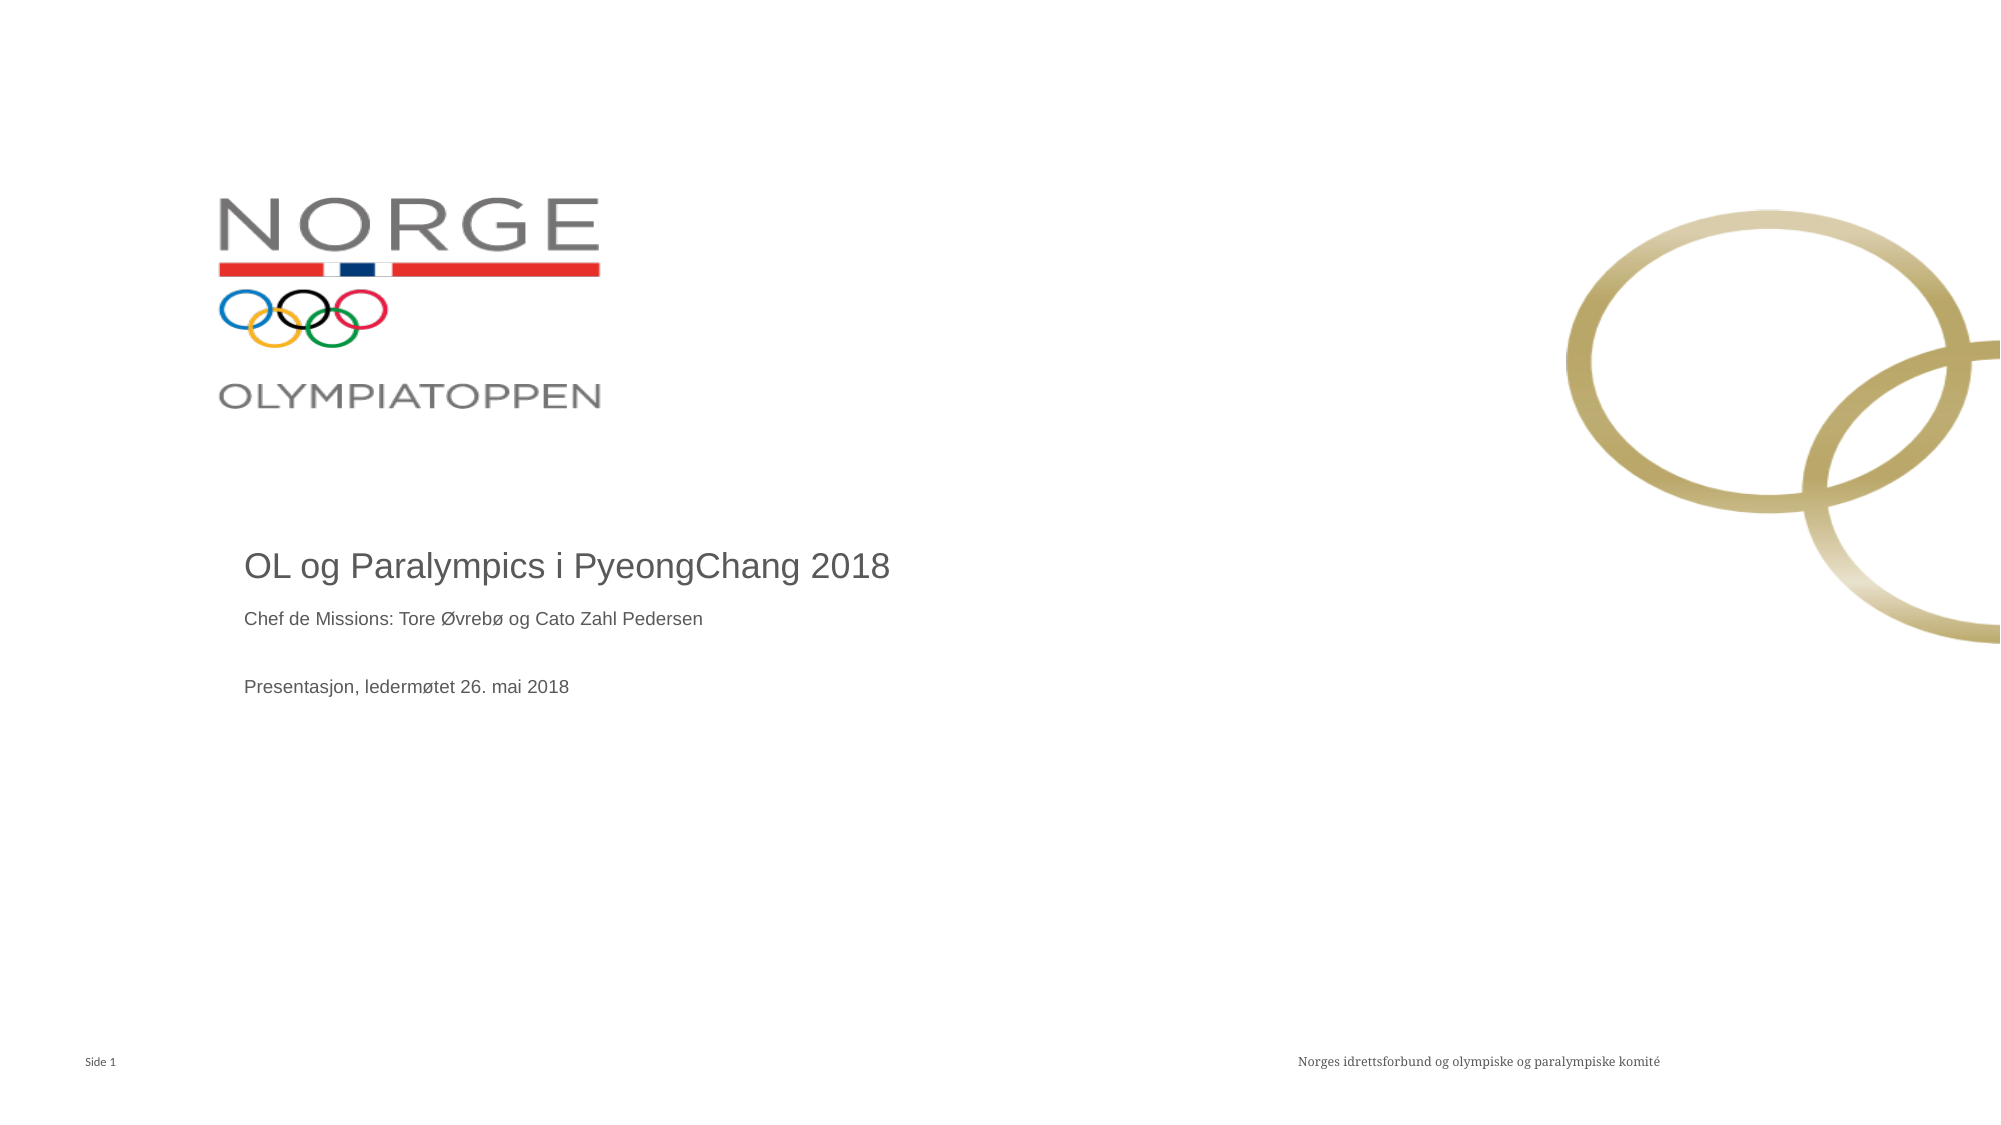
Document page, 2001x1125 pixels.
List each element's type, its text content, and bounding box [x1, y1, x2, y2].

picture [216, 380, 603, 409]
title OL og Paralympics i PyeongChang 2018 Chef de Missions: Tore Øvrebø og Cato Zahl Pedersen Presentasjon, ledermøtet 26. mai 2018 [229, 534, 1707, 705]
picture [216, 194, 603, 350]
